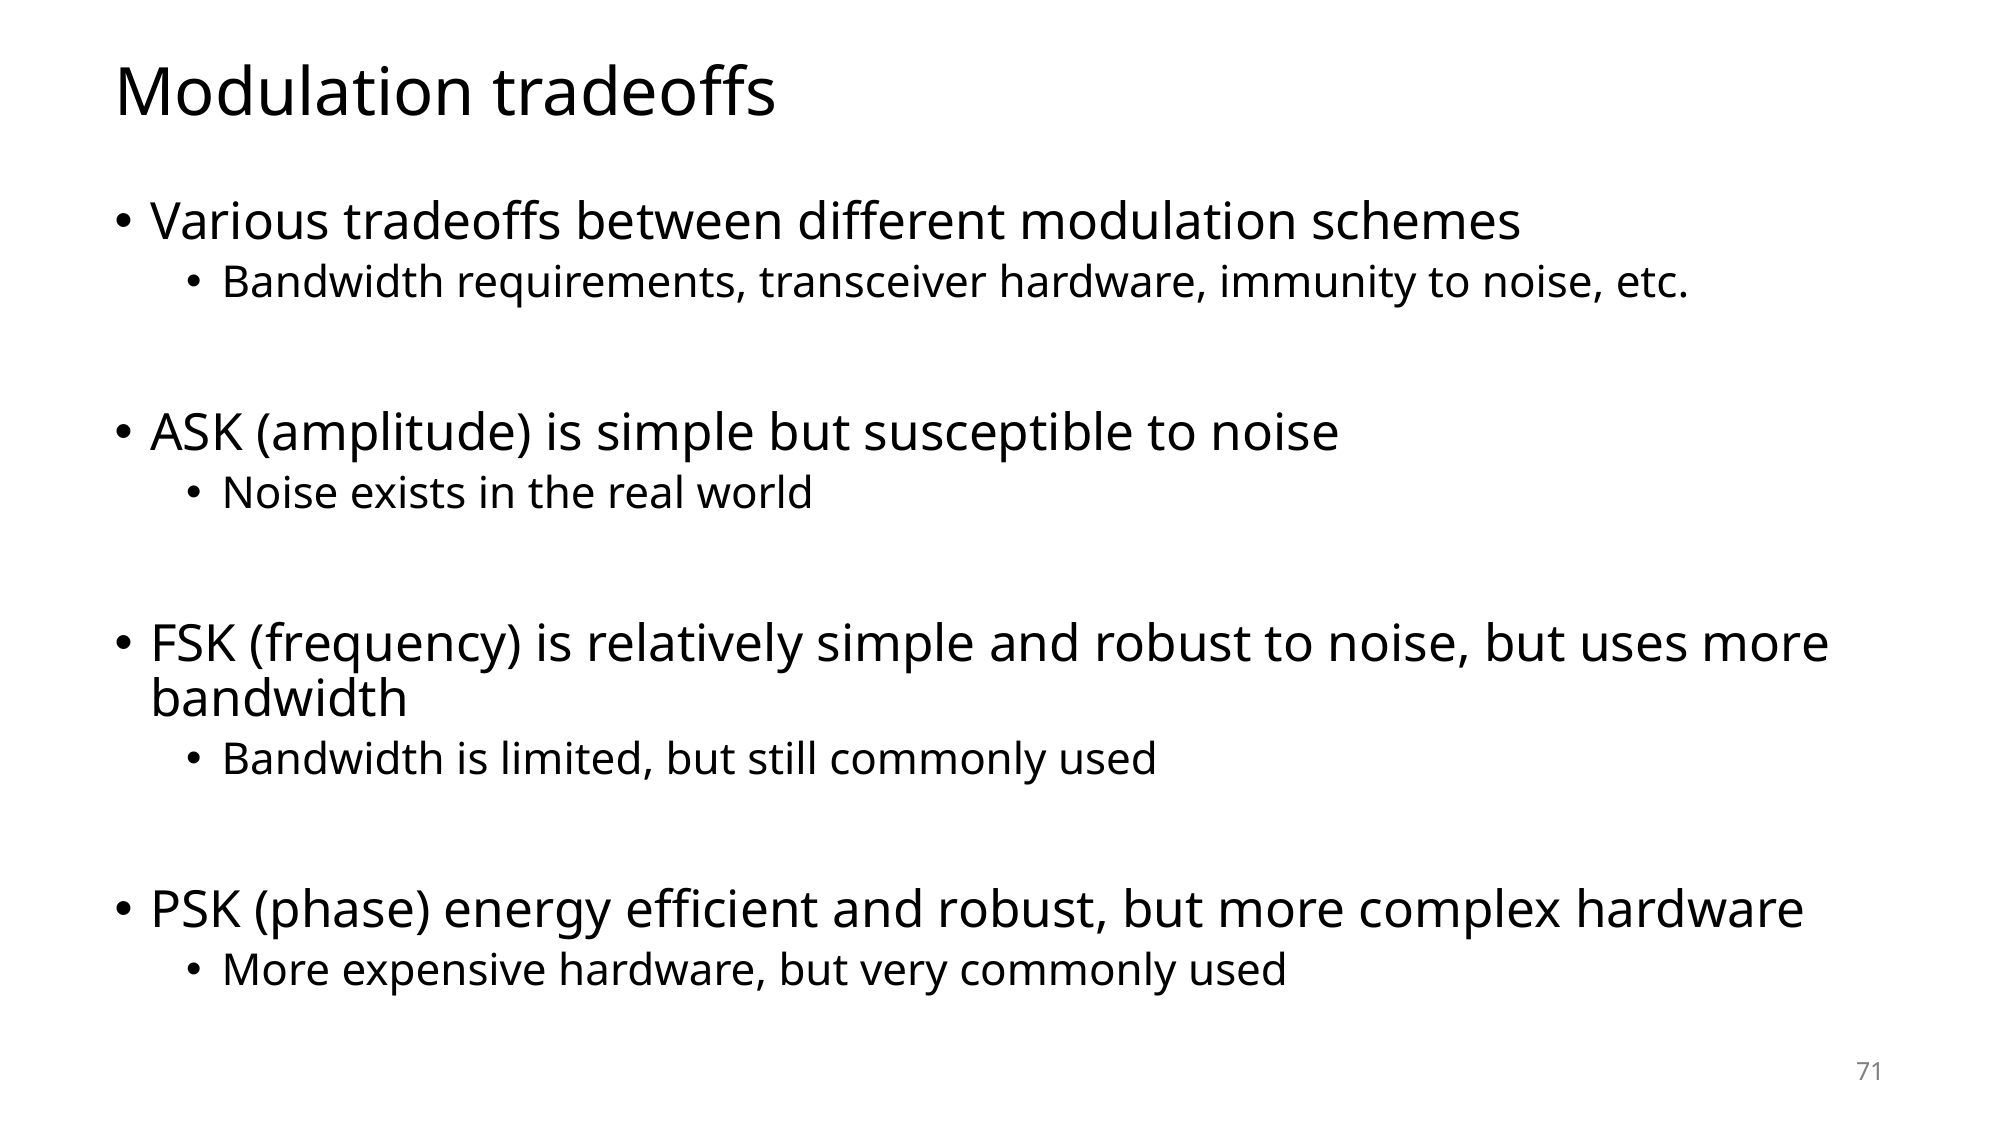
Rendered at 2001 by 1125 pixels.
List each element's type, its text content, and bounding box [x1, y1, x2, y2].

slide_number 71 [1749, 1042, 1900, 1103]
list Various tradeoffs between different modulation schemes Bandwidth requirements, transceiver hardware, immunity to noise, etc. ASK (amplitude) is simple but susceptible to noise Noise exists in the real world FSK (frequency) is relatively simple and robust to noise, but uses more bandwidth Bandwidth is limited, but still commonly used PSK (phase) energy efficient and robust, but more complex hardware More expensive hardware, but very commonly used [99, 187, 1900, 1013]
title Modulation tradeoffs [99, 37, 1900, 150]
